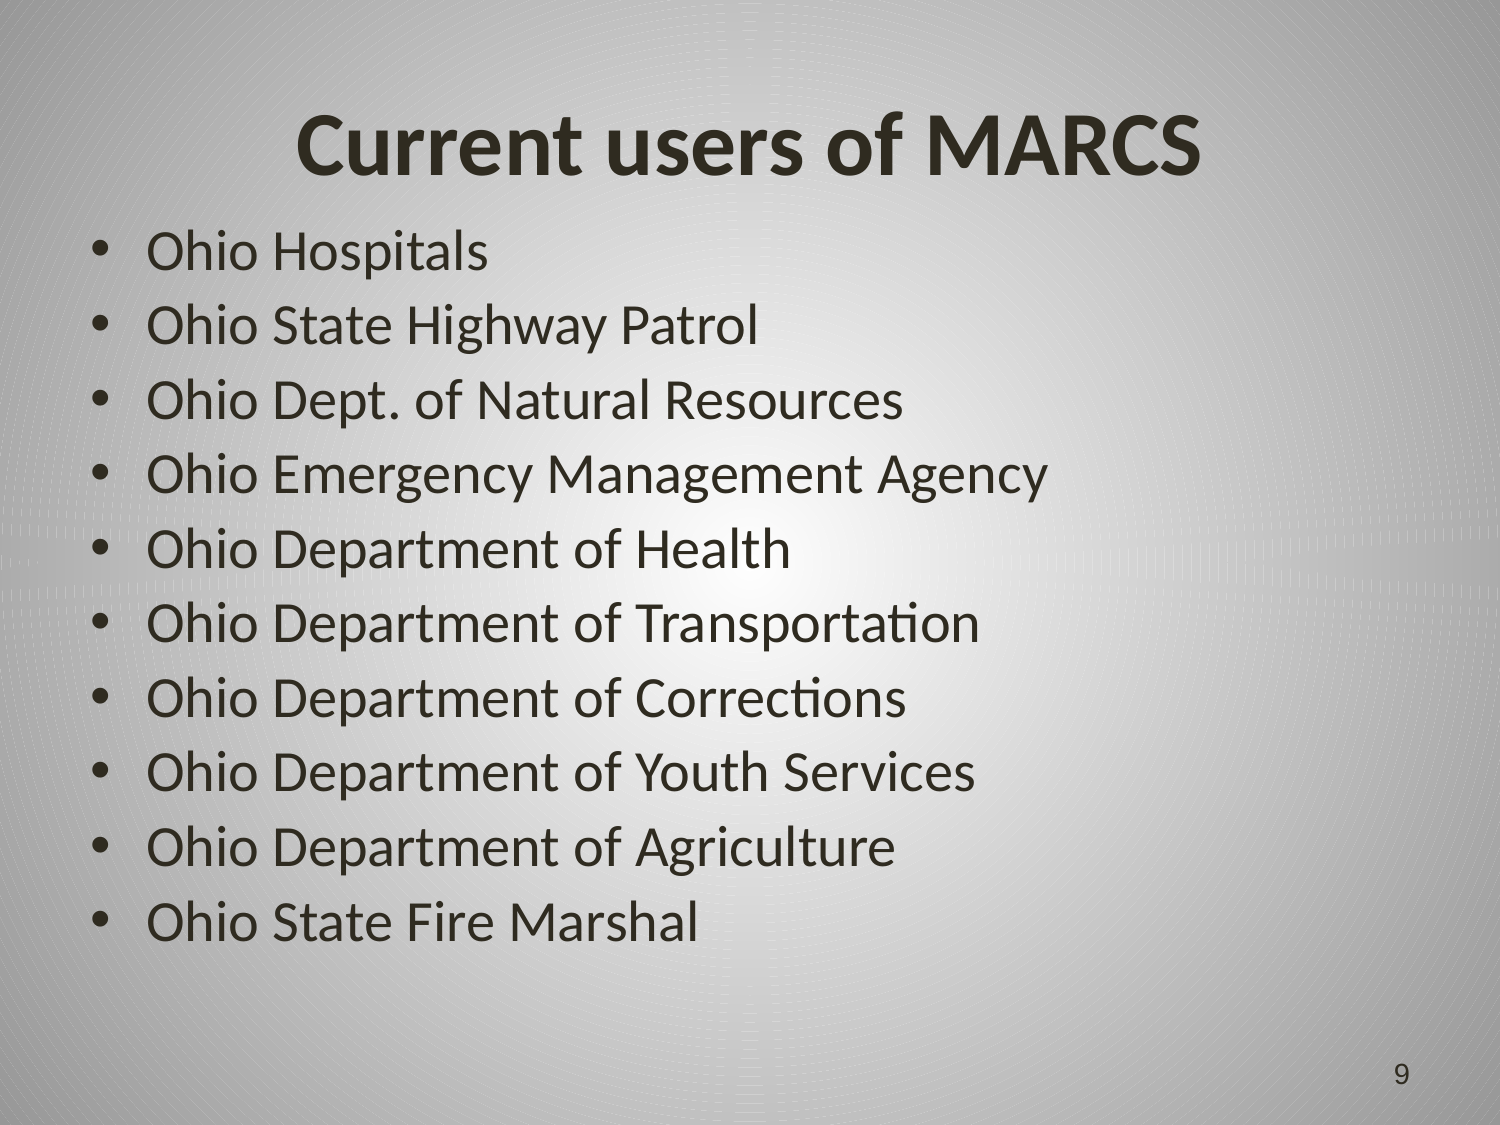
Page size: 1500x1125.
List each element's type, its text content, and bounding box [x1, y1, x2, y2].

list Ohio Hospitals Ohio State Highway Patrol Ohio Dept. of Natural Resources Ohio Emergency Management Agency Ohio Department of Health Ohio Department of Transportation Ohio Department of Corrections Ohio Department of Youth Services Ohio Department of Agriculture Ohio State Fire Marshal [74, 212, 1426, 1006]
slide_number 9 [1074, 1042, 1425, 1103]
title Current users of MARCS [74, 44, 1426, 212]
